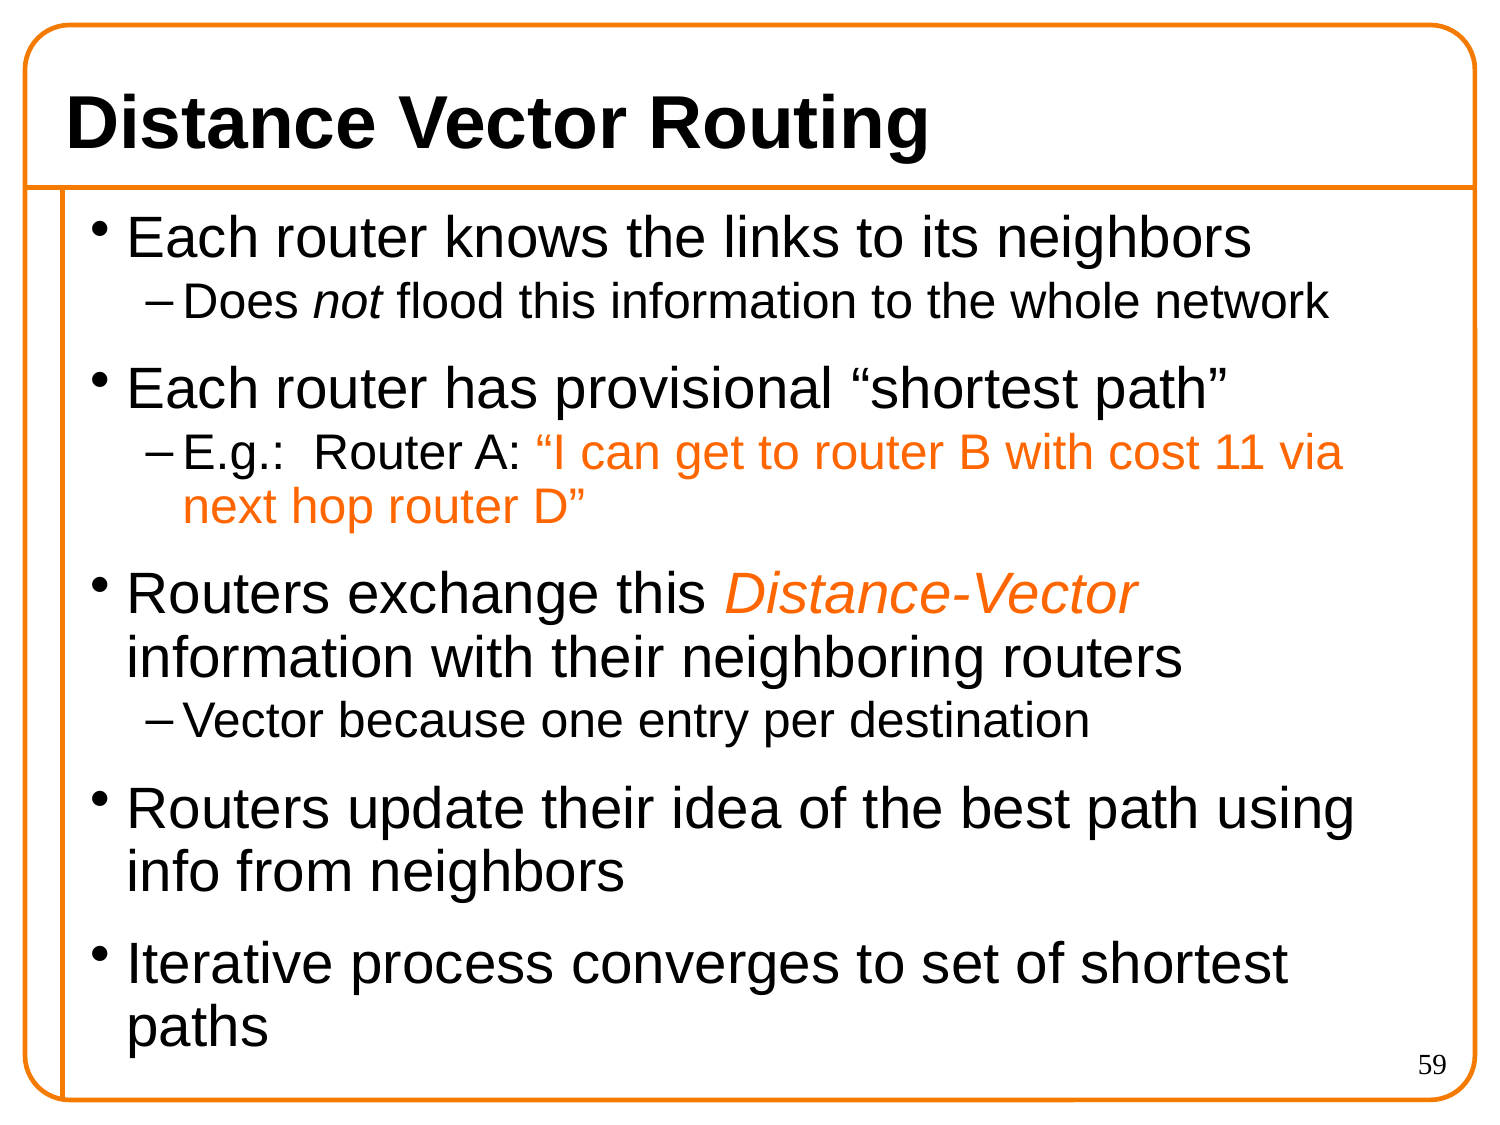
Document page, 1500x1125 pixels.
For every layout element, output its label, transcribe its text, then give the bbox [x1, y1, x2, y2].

title Distance Vector Routing [50, 62, 1475, 175]
list Each router knows the links to its neighbors Does not flood this information to the whole network Each router has provisional “shortest path” E.g.: Router A: “I can get to router B with cost 11 via next hop router D” Routers exchange this Distance-Vector information with their neighboring routers Vector because one entry per destination Routers update their idea of the best path using info from neighbors Iterative process converges to set of shortest paths [75, 200, 1463, 1100]
